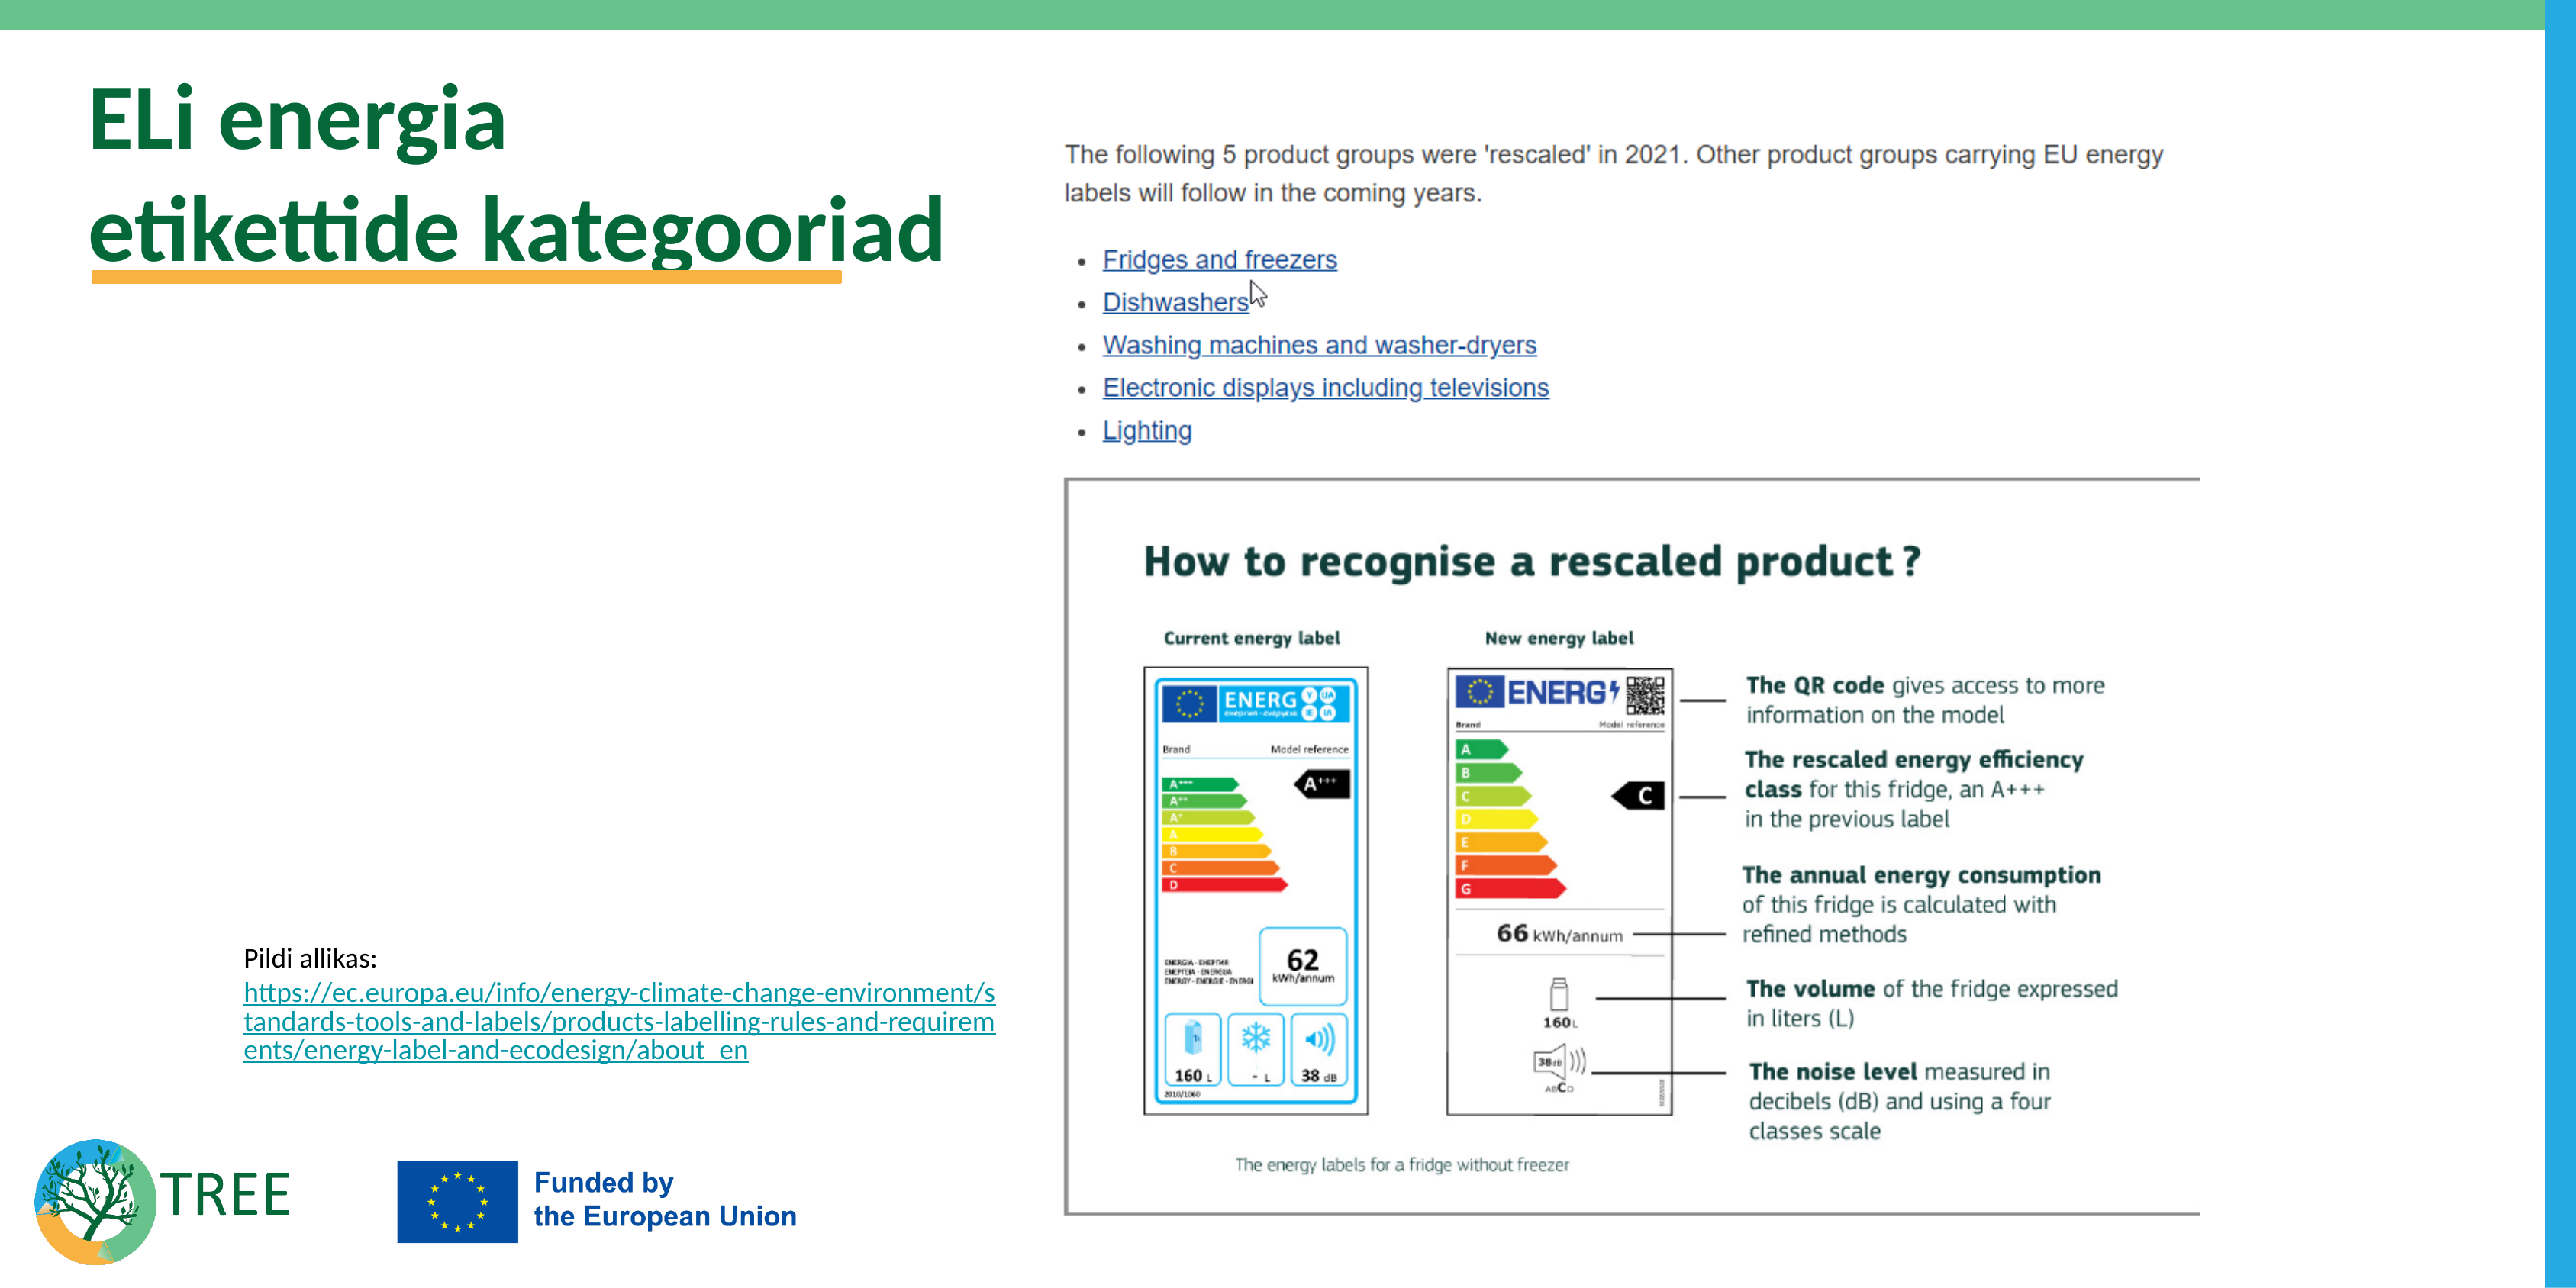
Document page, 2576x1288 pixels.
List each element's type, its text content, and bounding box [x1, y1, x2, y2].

picture [34, 1139, 289, 1265]
text_box ELi energia etikettide kategooriad [69, 45, 2027, 290]
text_box [2545, 0, 2576, 1288]
text_box Pildi allikas: https://ec.europa.eu/info/energy-climate-change-environment/standards-tools-and-labels/products-labelling-rules-and-requirements/energy-label-and-ecodesign/about_en [224, 929, 1021, 1052]
picture [1058, 137, 2200, 1221]
text_box [0, 0, 2545, 29]
picture [392, 1156, 827, 1248]
text_box [93, 271, 841, 283]
